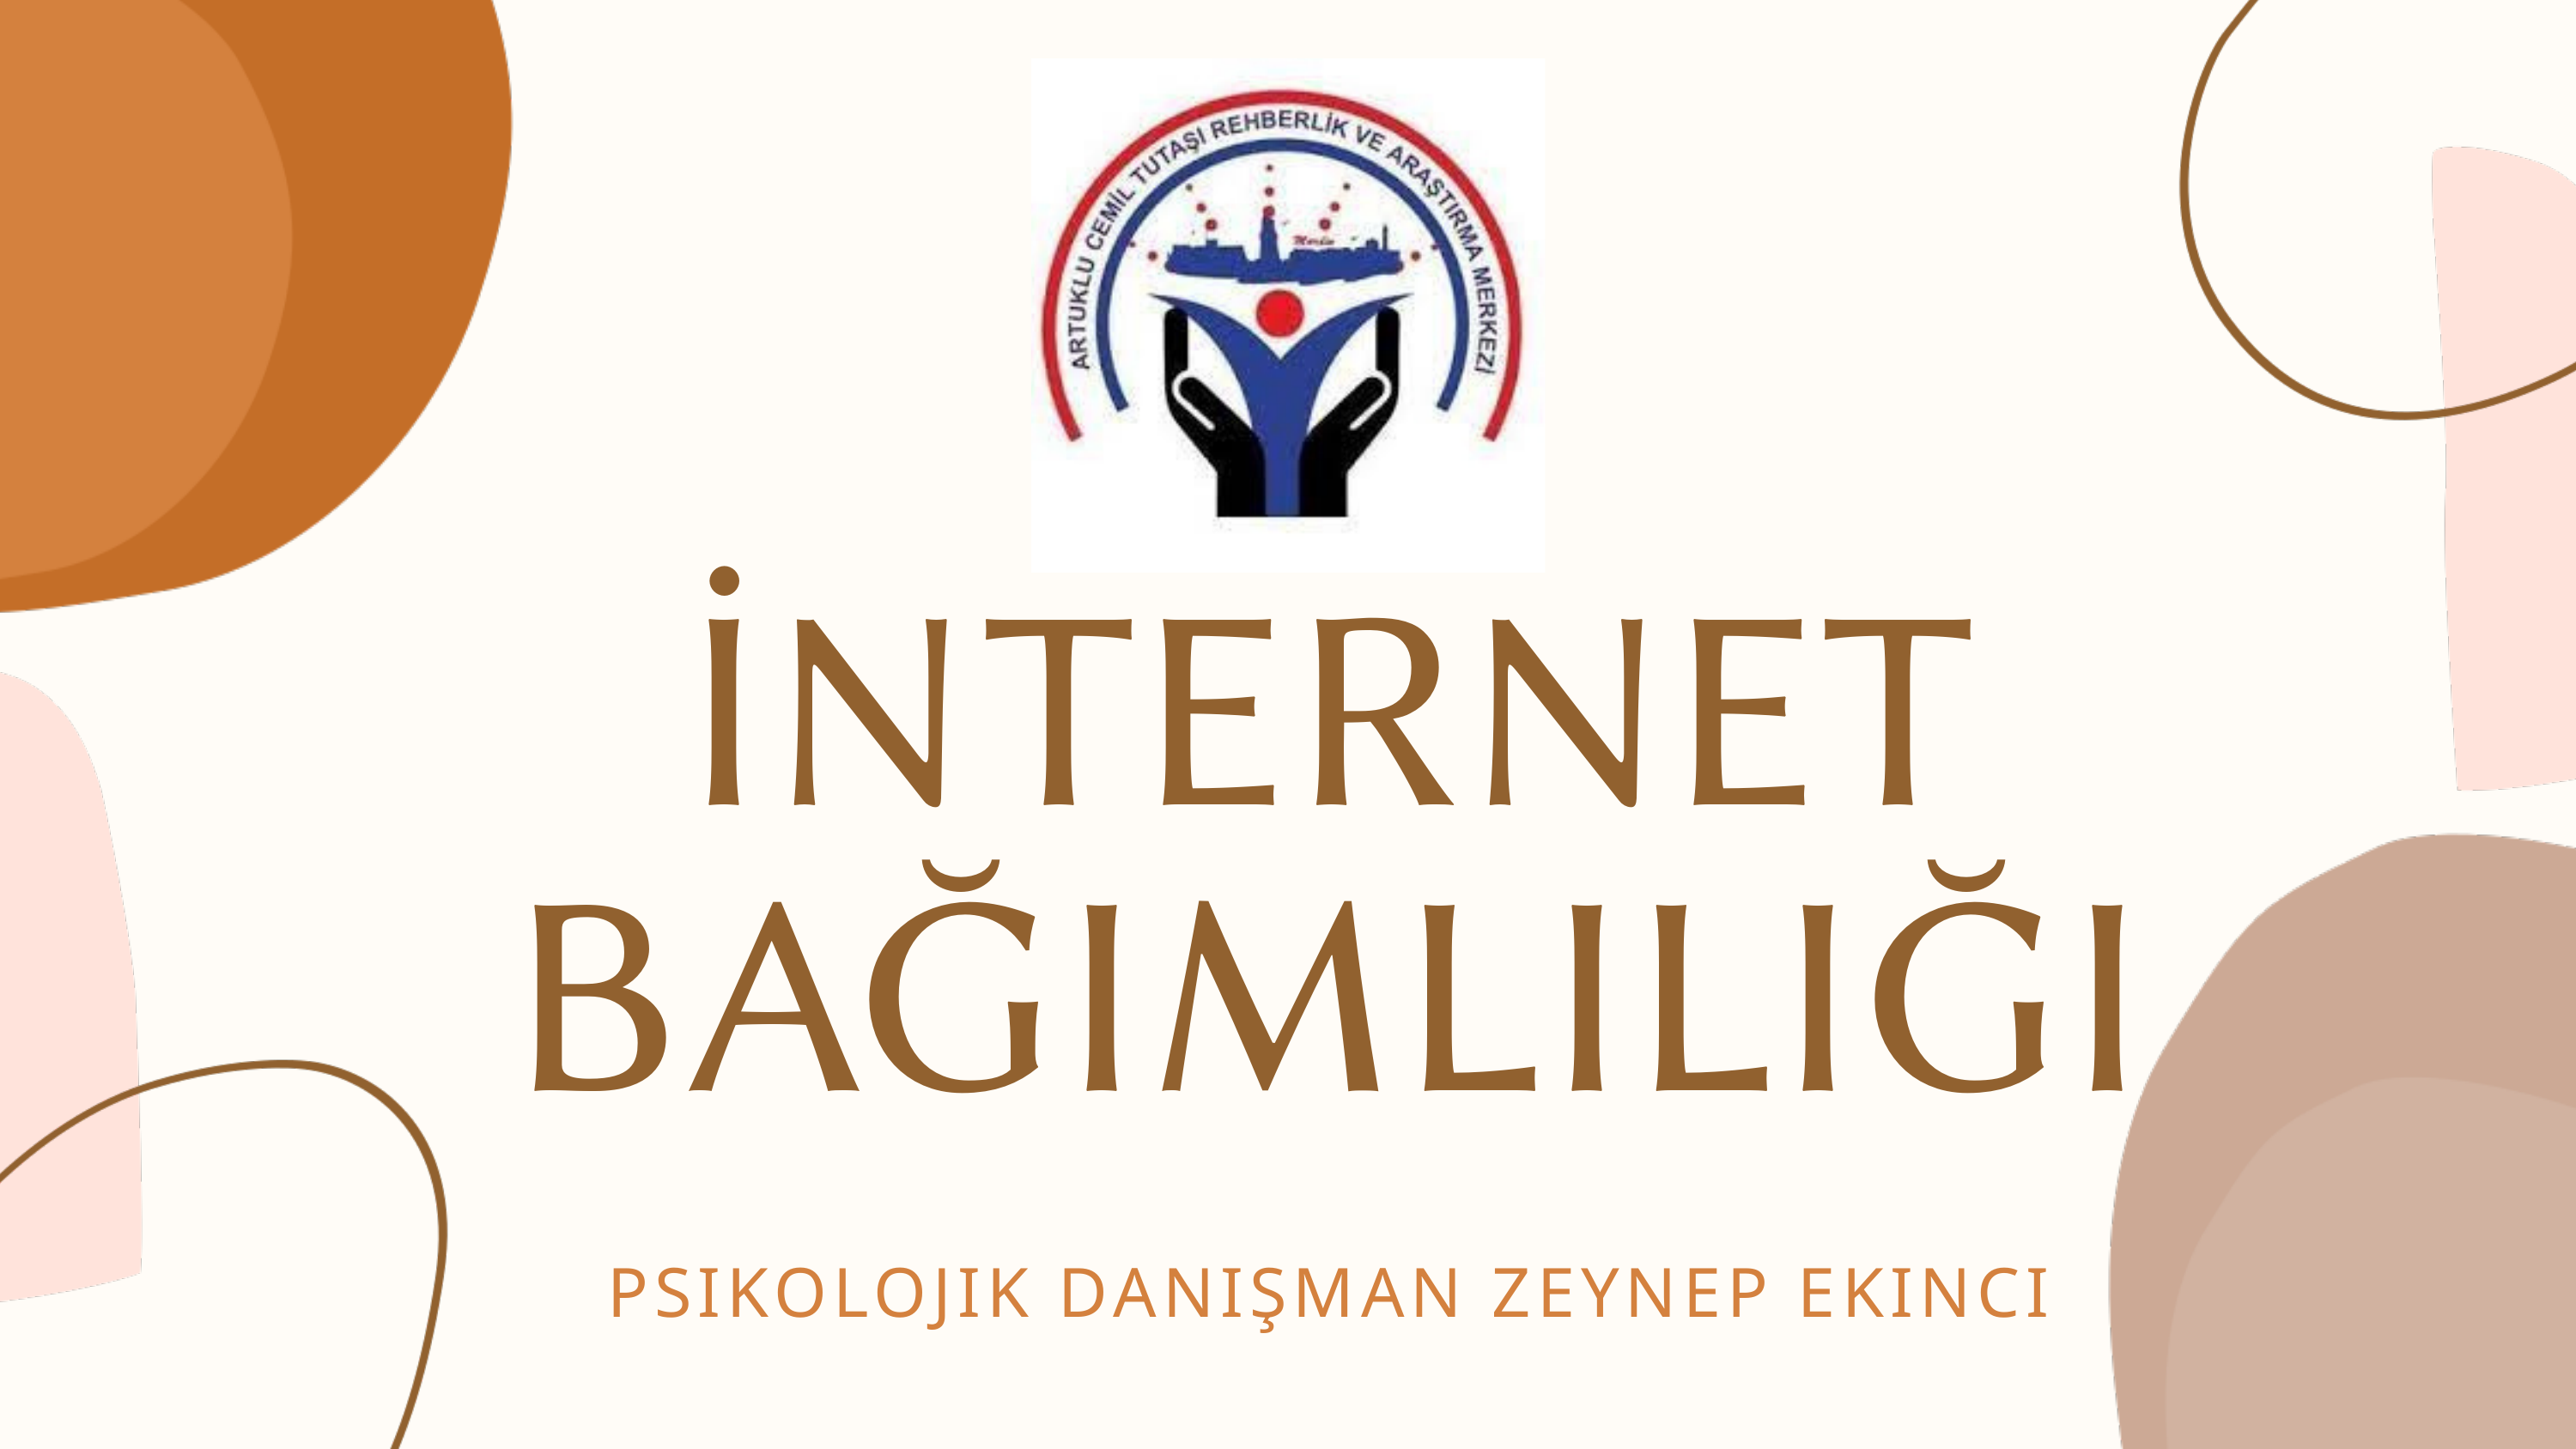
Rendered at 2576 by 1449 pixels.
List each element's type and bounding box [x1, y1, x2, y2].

text_box [1030, 58, 1546, 541]
text_box [0, 0, 532, 656]
text_box [0, 1054, 467, 1449]
text_box [0, 655, 145, 1054]
text_box [2141, 0, 2576, 442]
text_box [294, 544, 2365, 1325]
text_box [2431, 442, 2576, 793]
text_box [2083, 792, 2576, 1449]
